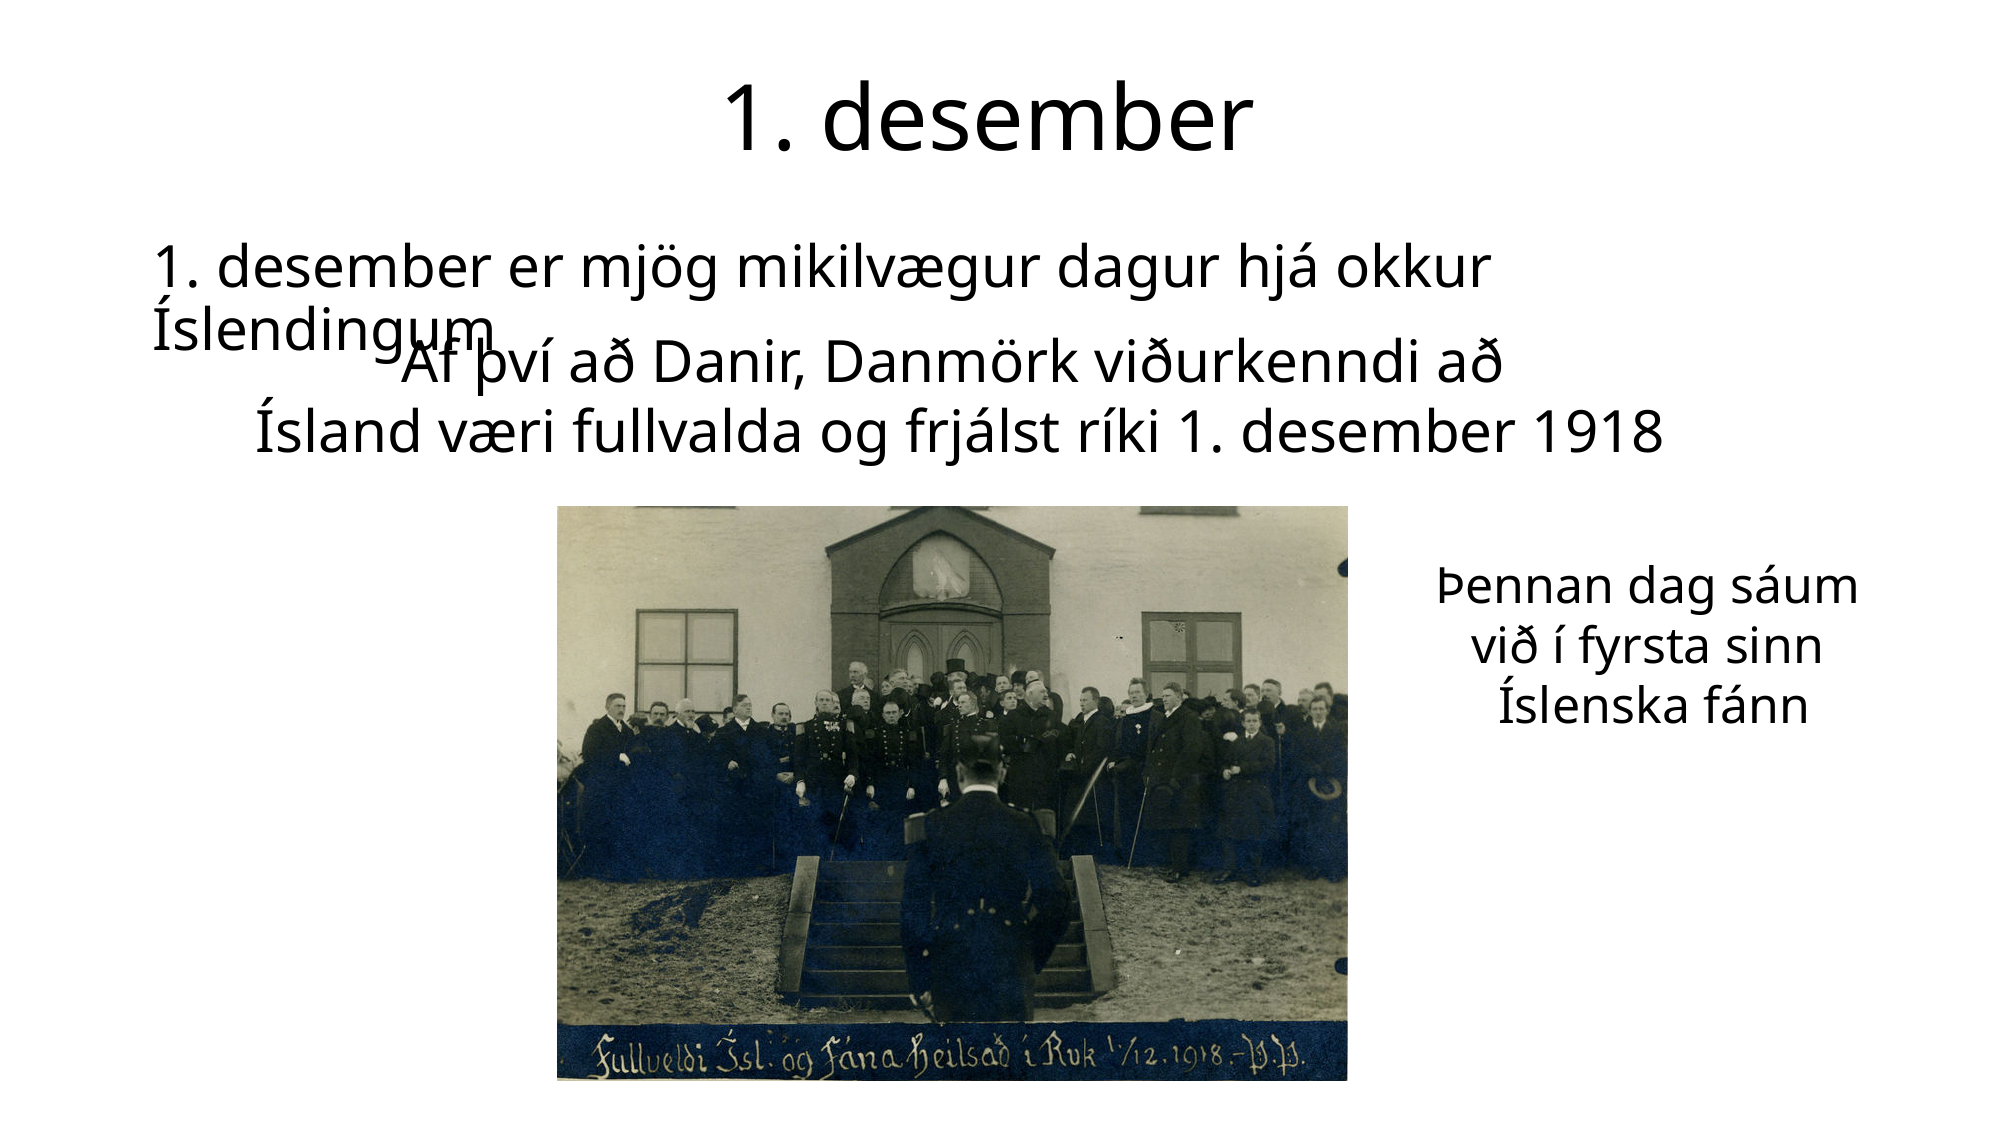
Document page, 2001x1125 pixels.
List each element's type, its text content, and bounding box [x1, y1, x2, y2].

list 1. desember er mjög mikilvægur dagur hjá okkur Íslendingum [137, 229, 1841, 883]
picture [557, 506, 1348, 1081]
text_box Þennan dag sáum við í fyrsta sinn Íslenska fánn [1420, 546, 1888, 741]
title 1. desember [137, 12, 1863, 230]
text_box Af því að Danir, Danmörk viðurkenndi að Ísland væri fullvalda og frjálst ríki 1. desember 1918 [145, 316, 1776, 472]
